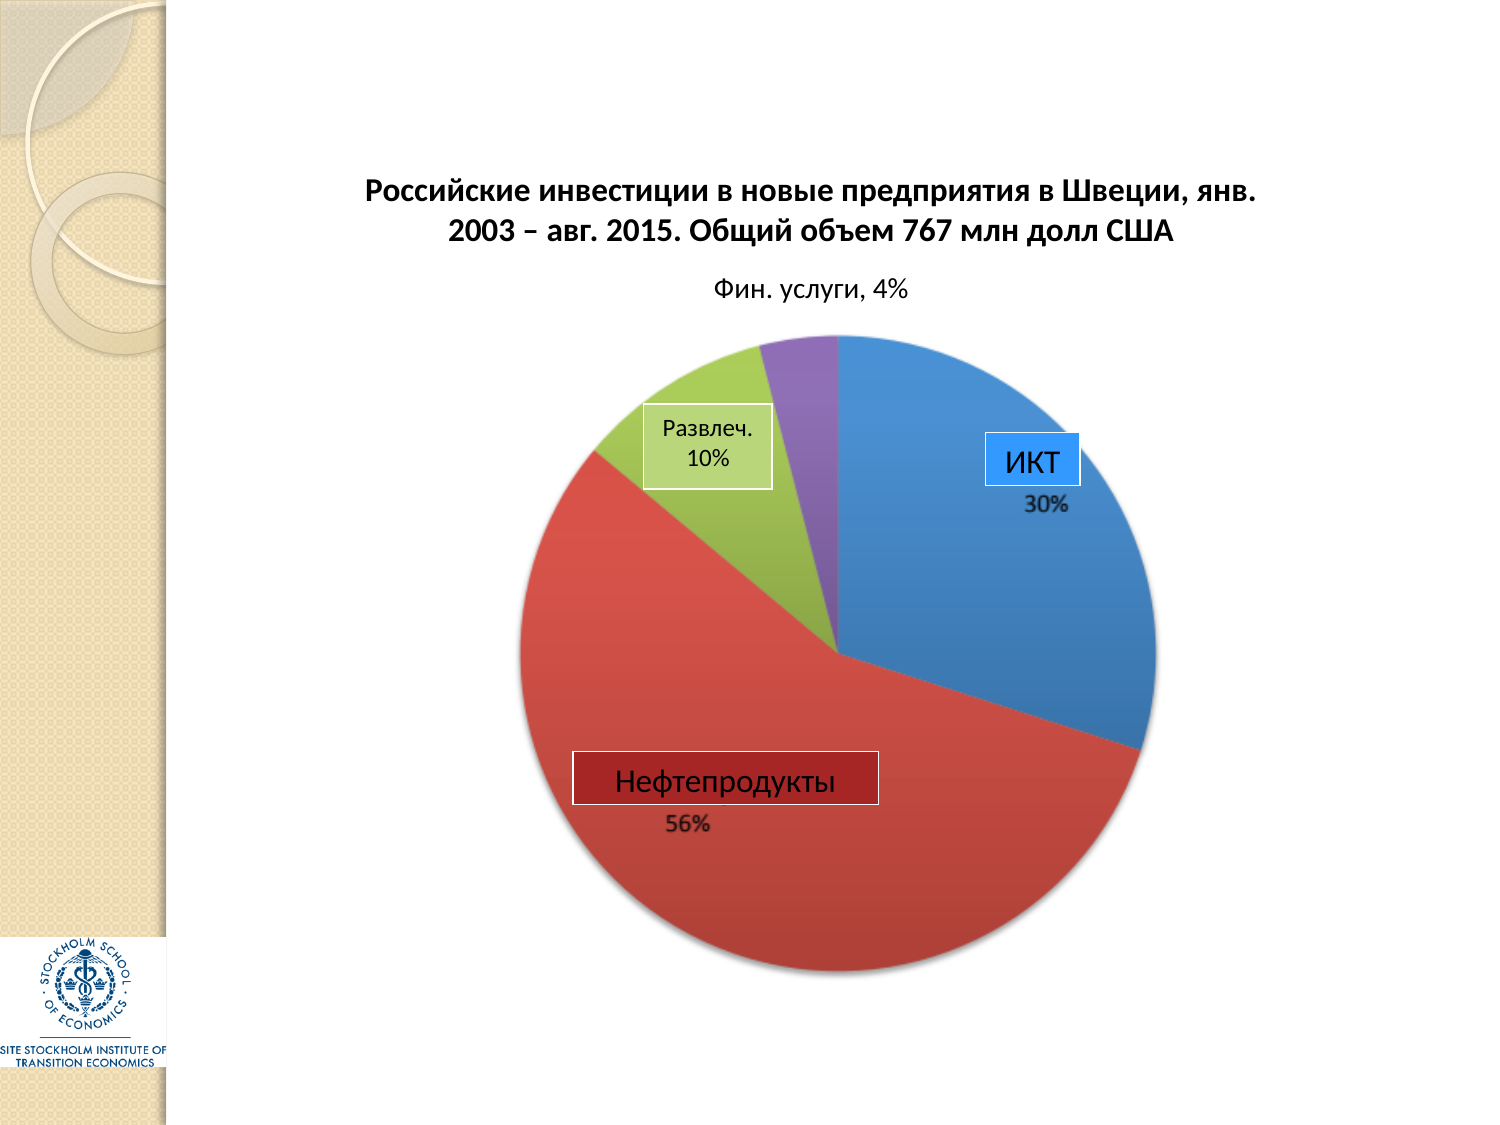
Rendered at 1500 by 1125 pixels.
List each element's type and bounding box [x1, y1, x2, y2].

picture [250, 160, 1424, 1047]
picture [0, 937, 166, 1067]
